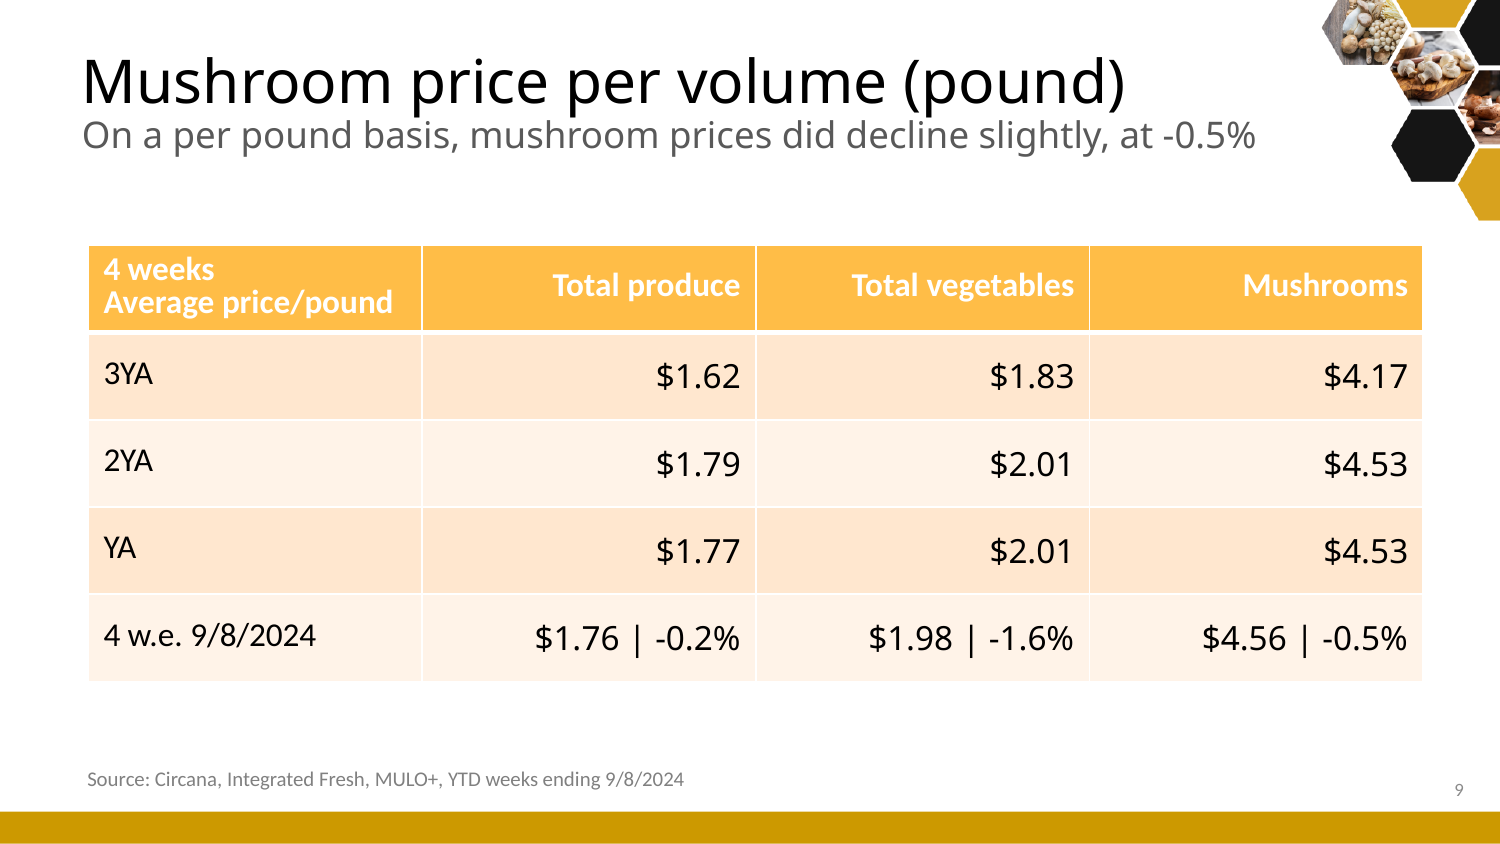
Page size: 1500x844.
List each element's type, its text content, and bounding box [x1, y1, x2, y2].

table_header 4 weeks Average price/pound [89, 246, 421, 330]
table_cell $1.77 [423, 508, 755, 593]
table_cell $1.98 | -1.6% [757, 595, 1089, 681]
slide_number 9 [1141, 766, 1479, 812]
table_cell $2.01 [757, 508, 1089, 593]
table_header Mushrooms [1090, 246, 1422, 330]
table_header Total vegetables [757, 246, 1089, 330]
table_cell 3YA [89, 335, 421, 419]
table_cell 2YA [89, 421, 421, 506]
table_cell $1.76 | -0.2% [423, 595, 755, 681]
table_cell $1.62 [423, 335, 755, 419]
text_box Source: Circana, Integrated Fresh, MULO+, YTD weeks ending 9/8/2024 [72, 757, 700, 798]
table_cell $1.83 [757, 335, 1089, 419]
table_cell $4.53 [1090, 421, 1422, 506]
table_cell 4 w.e. 9/8/2024 [89, 595, 421, 681]
table_cell YA [89, 508, 421, 593]
table_header Total produce [423, 246, 755, 330]
title Mushroom price per volume (pound) On a per pound basis, mushroom prices did decline slightly, at -0.5% [66, 32, 1378, 176]
picture [0, 0, 1500, 811]
table_cell $4.53 [1090, 508, 1422, 593]
table_cell $1.79 [423, 421, 755, 506]
table_cell $4.17 [1090, 335, 1422, 419]
table_cell $2.01 [757, 421, 1089, 506]
table_cell $4.56 | -0.5% [1090, 595, 1422, 681]
